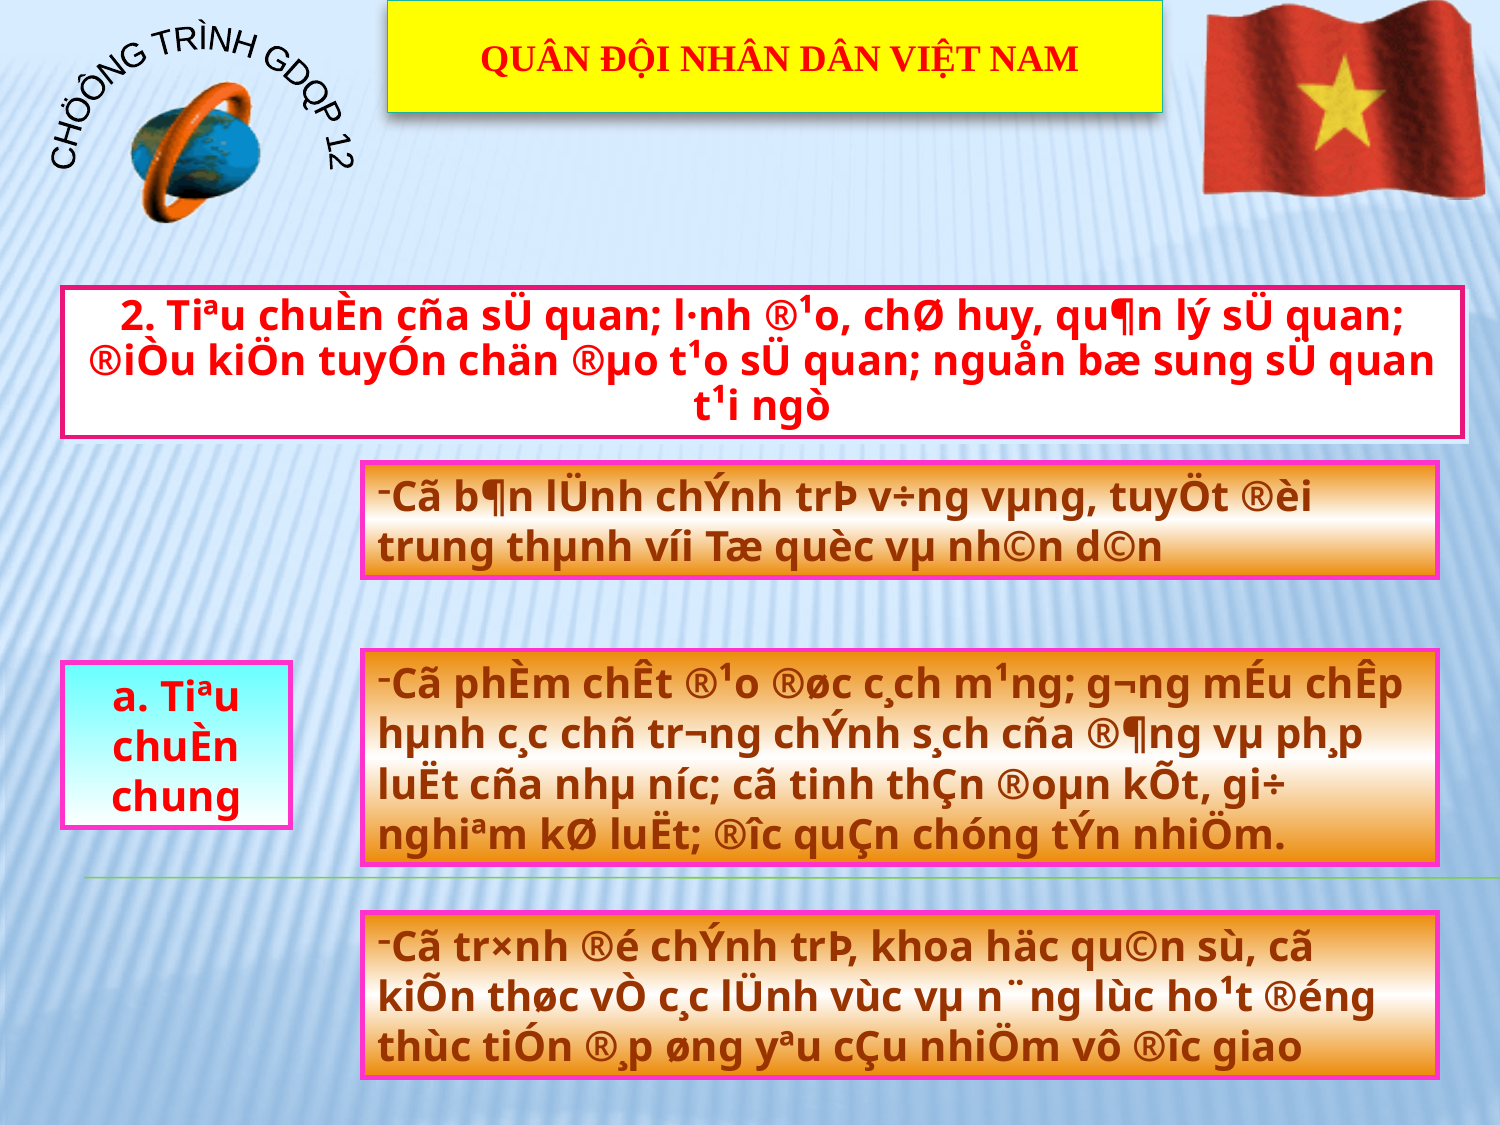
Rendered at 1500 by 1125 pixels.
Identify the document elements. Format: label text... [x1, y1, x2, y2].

text_box QUÂN ĐỘI NHÂN DÂN VIỆT NAM [387, 0, 1163, 113]
text_box Cã phÈm chÊt ®¹o ®øc c¸ch m¹ng; g­¬ng mÉu chÊp hµnh c¸c chñ tr­¬ng chÝnh s¸ch cña ®¶ng vµ ph¸p luËt cña nhµ n­íc; cã tinh thÇn ®oµn kÕt, gi÷ nghiªm kØ luËt; ®­îc quÇn chóng tÝn nhiÖm. [362, 649, 1438, 865]
picture [87, 74, 304, 229]
text_box a. Tiªu chuÈn chung [62, 662, 291, 828]
text_box Cã tr×nh ®é chÝnh trÞ, khoa häc qu©n sù, cã kiÕn thøc vÒ c¸c lÜnh vùc vµ n¨ng lùc ho¹t ®éng thùc tiÓn ®¸p øng yªu cÇu nhiÖm vô ®­îc giao [362, 912, 1438, 1078]
text_box 2. Tiªu chuÈn cña sÜ quan; l·nh ®¹o, chØ huy, qu¶n lý sÜ quan; ®iÒu kiÖn tuyÓn chän ®µo t¹o sÜ quan; nguån bæ sung sÜ quan t¹i ngò [62, 287, 1463, 438]
text_box Cã b¶n lÜnh chÝnh trÞ v÷ng vµng, tuyÖt ®èi trung thµnh víi Tæ quèc vµ nh©n d©n [362, 462, 1438, 578]
picture [1199, 0, 1500, 201]
